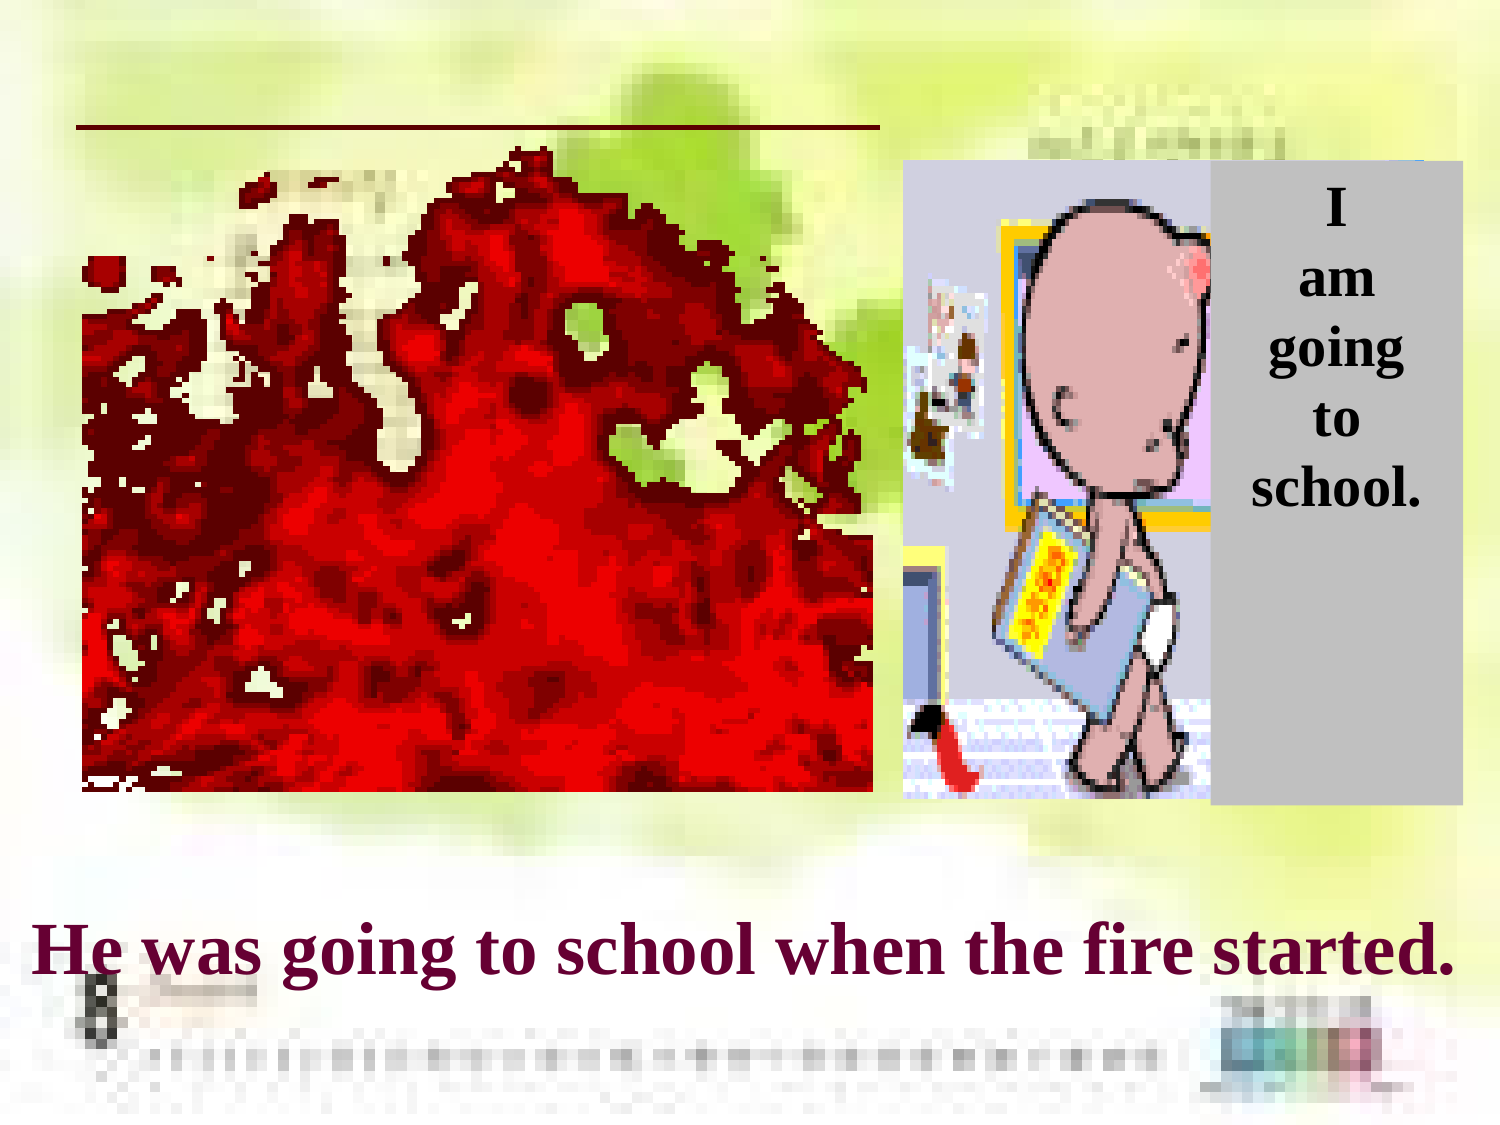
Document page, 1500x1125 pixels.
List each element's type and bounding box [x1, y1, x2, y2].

list [0, 0, 1500, 1125]
picture [903, 160, 1424, 799]
picture [76, 125, 880, 798]
